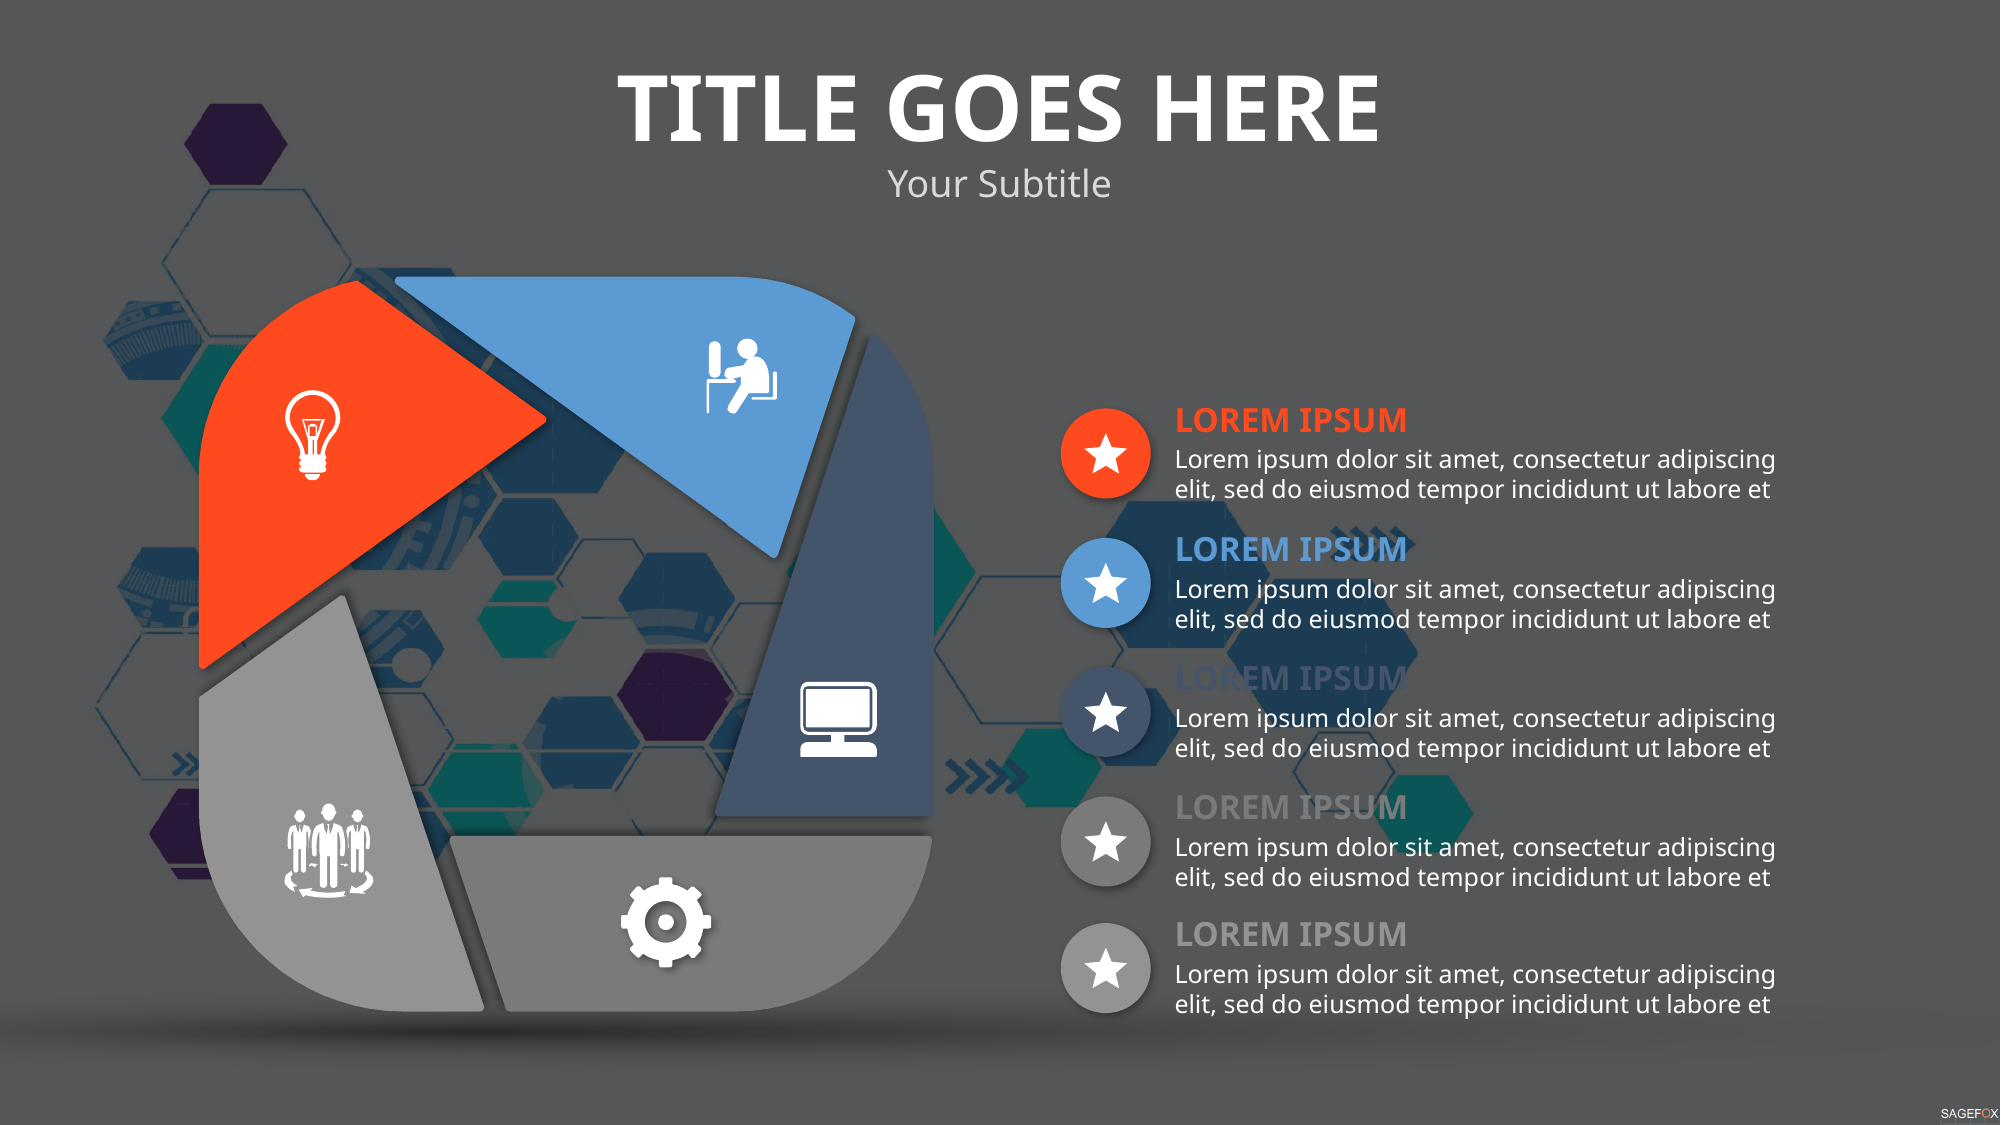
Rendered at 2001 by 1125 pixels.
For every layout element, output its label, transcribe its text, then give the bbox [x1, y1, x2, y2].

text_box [800, 681, 877, 757]
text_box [1060, 796, 1151, 887]
text_box LOREM IPSUM Lorem ipsum dolor sit amet, consectetur adipiscing elit, sed do eiusmod tempor incididunt ut labore et [1164, 781, 1799, 897]
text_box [1060, 923, 1151, 1014]
text_box [198, 280, 547, 669]
text_box [198, 595, 485, 1012]
text_box LOREM IPSUM Lorem ipsum dolor sit amet, consectetur adipiscing elit, sed do eiusmod tempor incididunt ut labore et [1164, 523, 1799, 639]
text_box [1060, 408, 1151, 499]
text_box [394, 276, 856, 558]
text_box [285, 390, 341, 481]
text_box [621, 877, 712, 968]
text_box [1060, 666, 1151, 757]
text_box LOREM IPSUM Lorem ipsum dolor sit amet, consectetur adipiscing elit, sed do eiusmod tempor incididunt ut labore et [1164, 393, 1799, 509]
text_box LOREM IPSUM Lorem ipsum dolor sit amet, consectetur adipiscing elit, sed do eiusmod tempor incididunt ut labore et [1164, 652, 1799, 767]
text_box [284, 803, 374, 898]
text_box [449, 835, 933, 1012]
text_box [706, 338, 777, 414]
text_box [714, 334, 934, 817]
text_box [1060, 537, 1151, 628]
text_box LOREM IPSUM Lorem ipsum dolor sit amet, consectetur adipiscing elit, sed do eiusmod tempor incididunt ut labore et [1164, 908, 1799, 1024]
text_box TITLE GOES HERE Your Subtitle [548, 42, 1452, 212]
picture [1940, 0, 2001, 1125]
